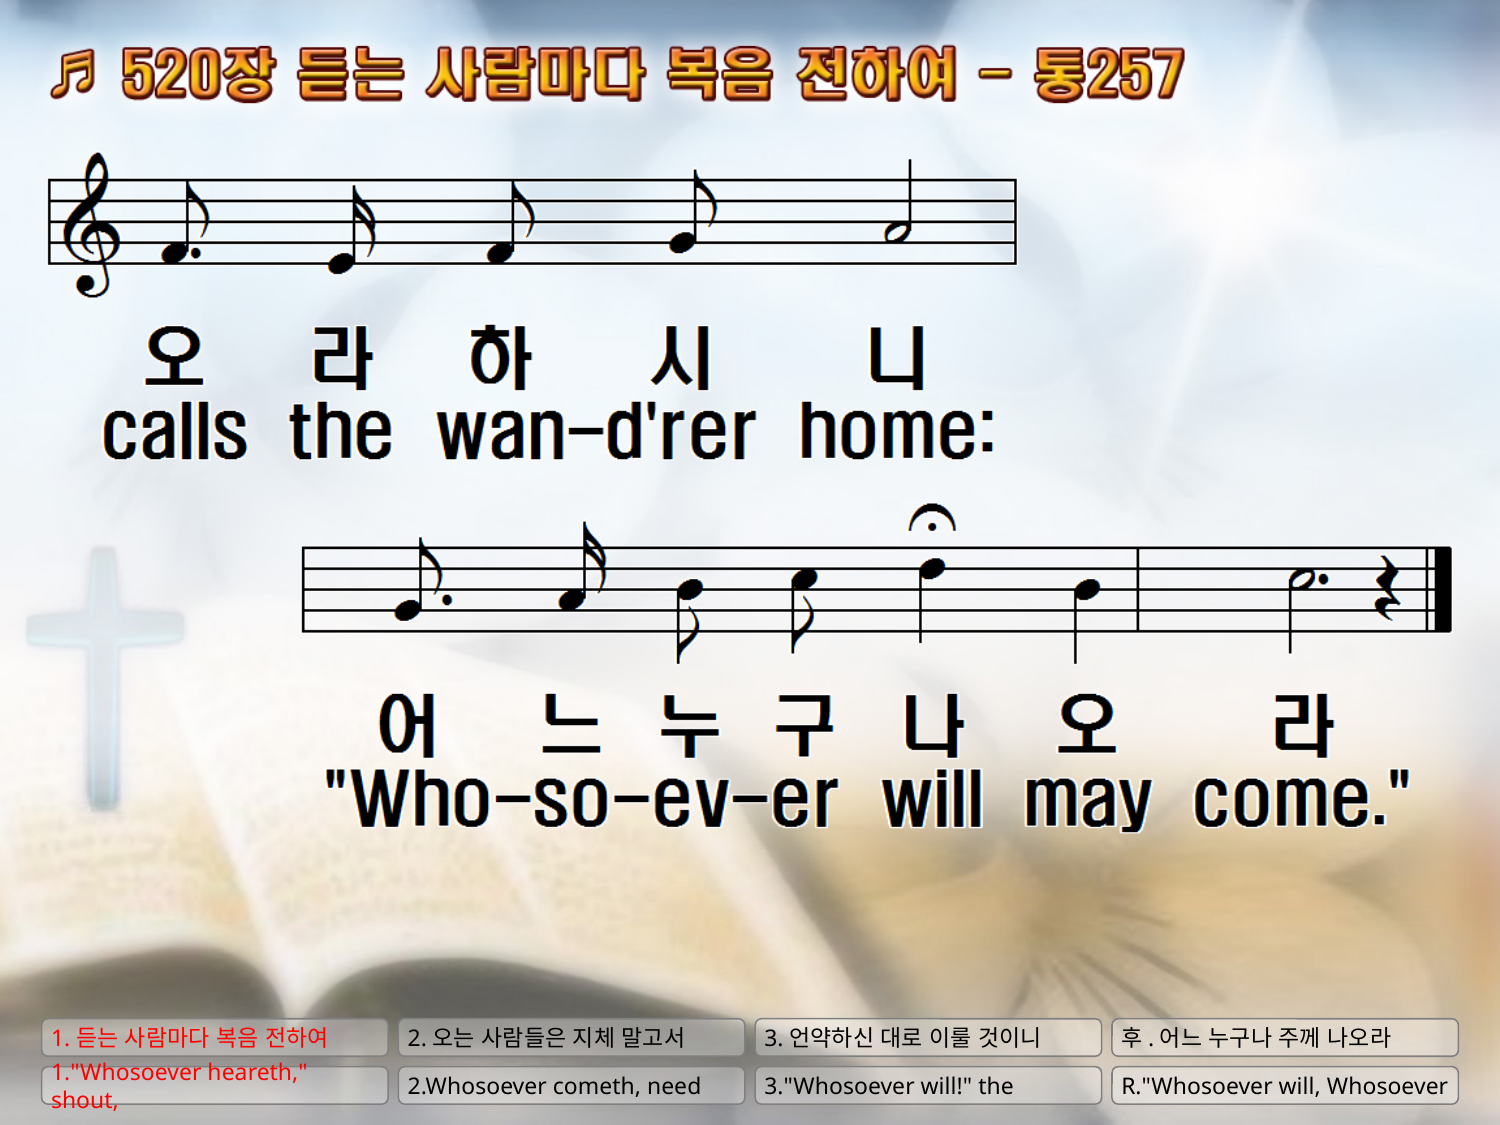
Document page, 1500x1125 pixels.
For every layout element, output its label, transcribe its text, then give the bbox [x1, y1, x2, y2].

picture [0, 0, 1500, 1125]
text_box 3."Whosoever will!" the [755, 1066, 1102, 1105]
text_box 3.언약하신 대로 이룰 것이니 [755, 1018, 1102, 1057]
text_box 2.Whosoever cometh, need [398, 1066, 745, 1105]
text_box 1.듣는 사람마다 복음 전하여 [41, 1018, 389, 1057]
text_box 2.오는 사람들은 지체 말고서 [398, 1018, 745, 1057]
text_box R."Whosoever will, Whosoever [1111, 1066, 1459, 1105]
text_box 1."Whosoever heareth," shout, [41, 1066, 389, 1105]
text_box 후.어느 누구나 주께 나오라 [1111, 1018, 1459, 1057]
